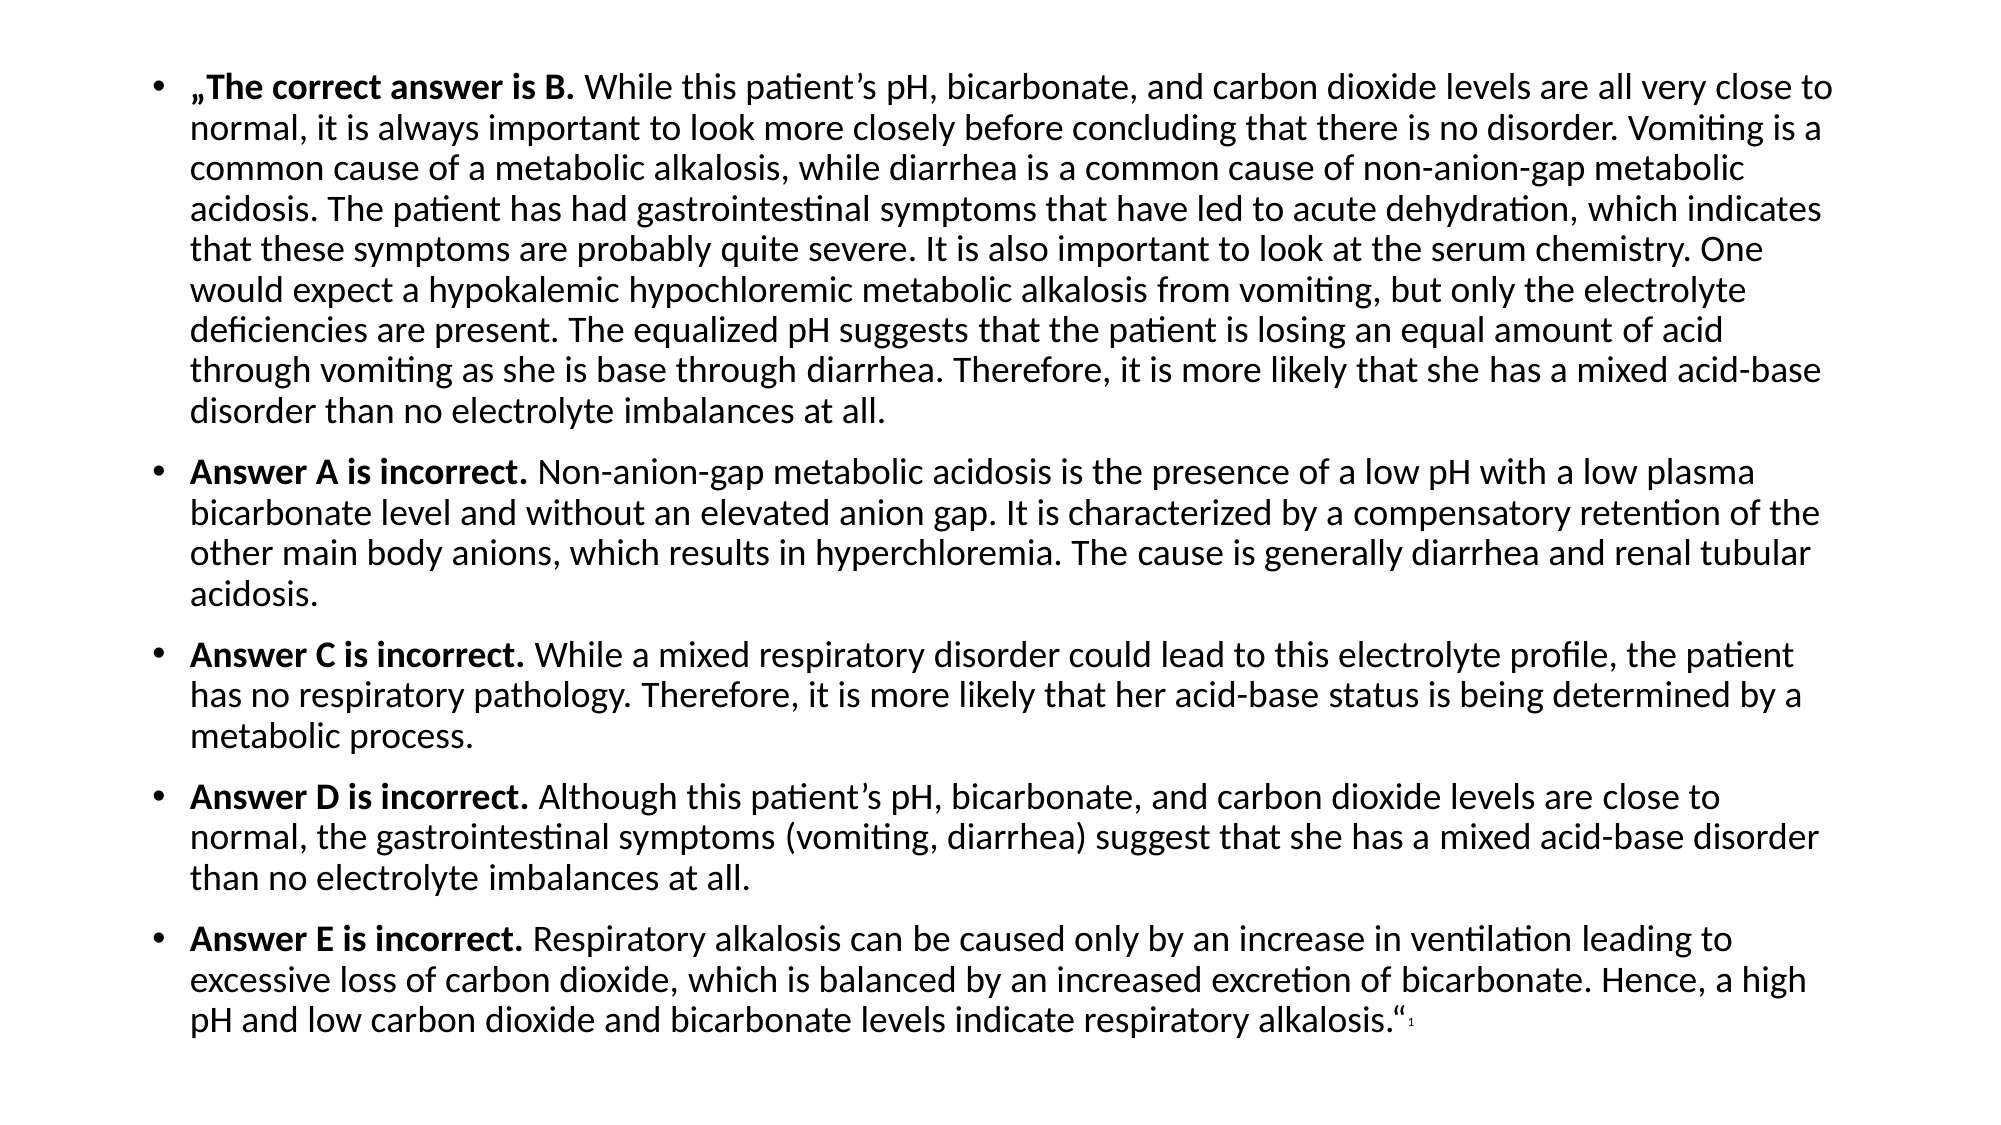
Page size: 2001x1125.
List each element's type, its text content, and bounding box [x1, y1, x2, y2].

list „The correct answer is B. While this patient’s pH, bicarbonate, and carbon dioxide levels are all very close to normal, it is always important to look more closely before concluding that there is no disorder. Vomiting is a common cause of a metabolic alkalosis, while diarrhea is a common cause of non-anion-gap metabolic acidosis. The patient has had gastrointestinal symptoms that have led to acute dehydration, which indicates that these symptoms are probably quite severe. It is also important to look at the serum chemistry. One would expect a hypokalemic hypochloremic metabolic alkalosis from vomiting, but only the electrolyte deficiencies are present. The equalized pH suggests that the patient is losing an equal amount of acid through vomiting as she is base through diarrhea. Therefore, it is more likely that she has a mixed acid-base disorder than no electrolyte imbalances at all. Answer A is incorrect. Non-anion-gap metabolic acidosis is the presence of a low pH with a low plasma bicarbonate level and without an elevated anion gap. It is characterized by a compensatory retention of the other main body anions, which results in hyperchloremia. The cause is generally diarrhea and renal tubular acidosis. Answer C is incorrect. While a mixed respiratory disorder could lead to this electrolyte profile, the patient has no respiratory pathology. Therefore, it is more likely that her acid-base status is being determined by a metabolic process. Answer D is incorrect. Although this patient’s pH, bicarbonate, and carbon dioxide levels are close to normal, the gastrointestinal symptoms (vomiting, diarrhea) suggest that she has a mixed acid-base disorder than no electrolyte imbalances at all. Answer E is incorrect. Respiratory alkalosis can be caused only by an increase in ventilation leading to excessive loss of carbon dioxide, which is balanced by an increased excretion of bicarbonate. Hence, a high pH and low carbon dioxide and bicarbonate levels indicate respiratory alkalosis.“1 [137, 59, 1863, 1014]
